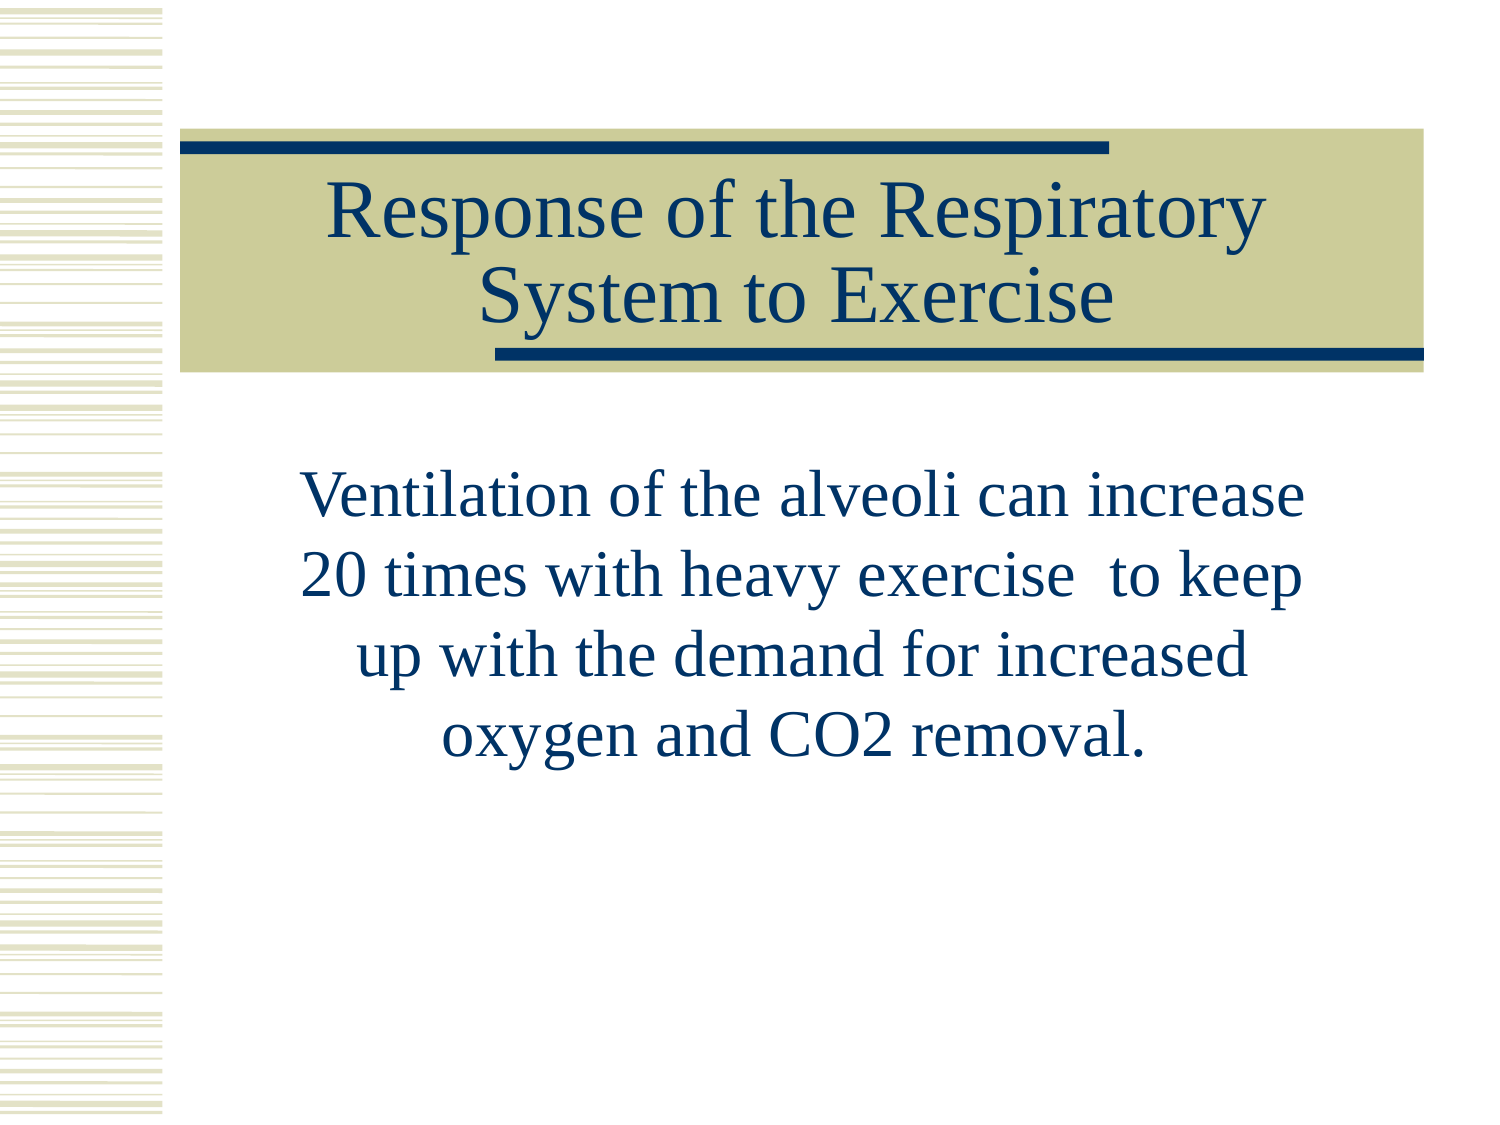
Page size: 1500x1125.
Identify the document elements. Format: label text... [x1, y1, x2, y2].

title Response of the Respiratory System to Exercise [191, 171, 1403, 338]
subtitle Ventilation of the alveoli can increase 20 times with heavy exercise to keep up with the demand for increased oxygen and CO2 removal. [256, 441, 1351, 934]
